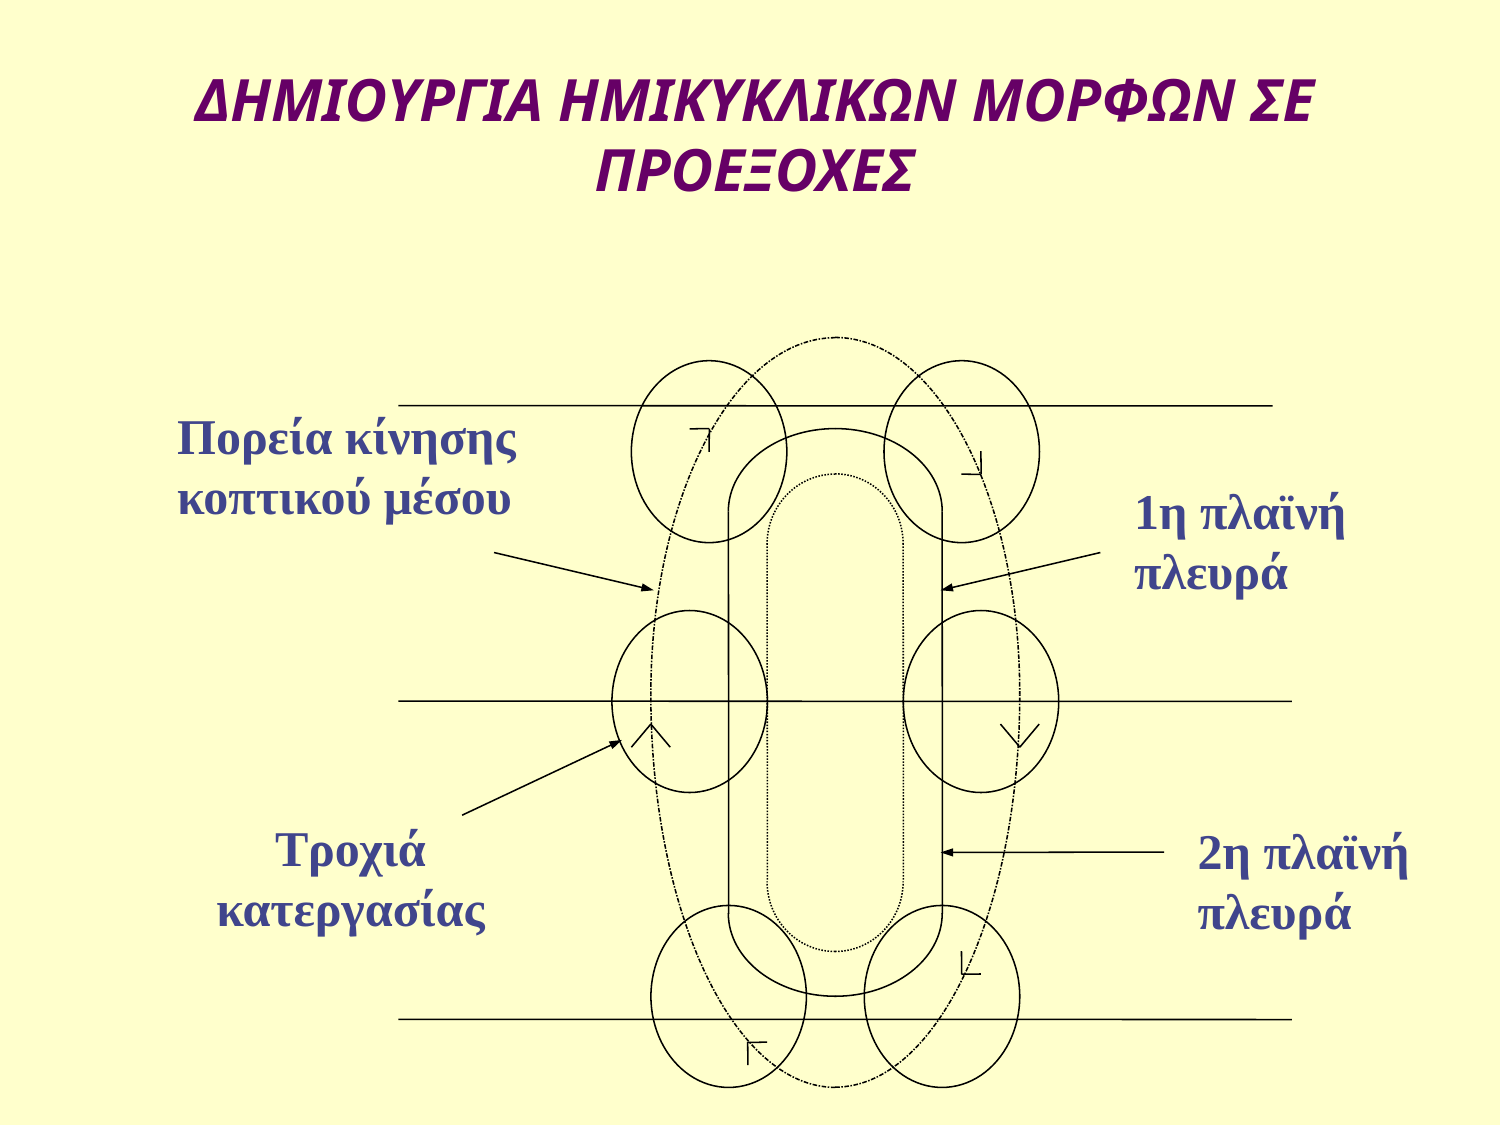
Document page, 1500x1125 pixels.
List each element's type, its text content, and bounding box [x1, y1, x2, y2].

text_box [174, 337, 1388, 1088]
title ΔΗΜΙΟΥΡΓΙΑ ΗΜΙΚΥΚΛΙΚΩΝ ΜΟΡΦΩΝ ΣΕ ΠΡΟΕΞΟΧΕΣ [116, 23, 1393, 212]
text_box 2η πλαϊνή πλευρά [1391, 812, 1438, 948]
